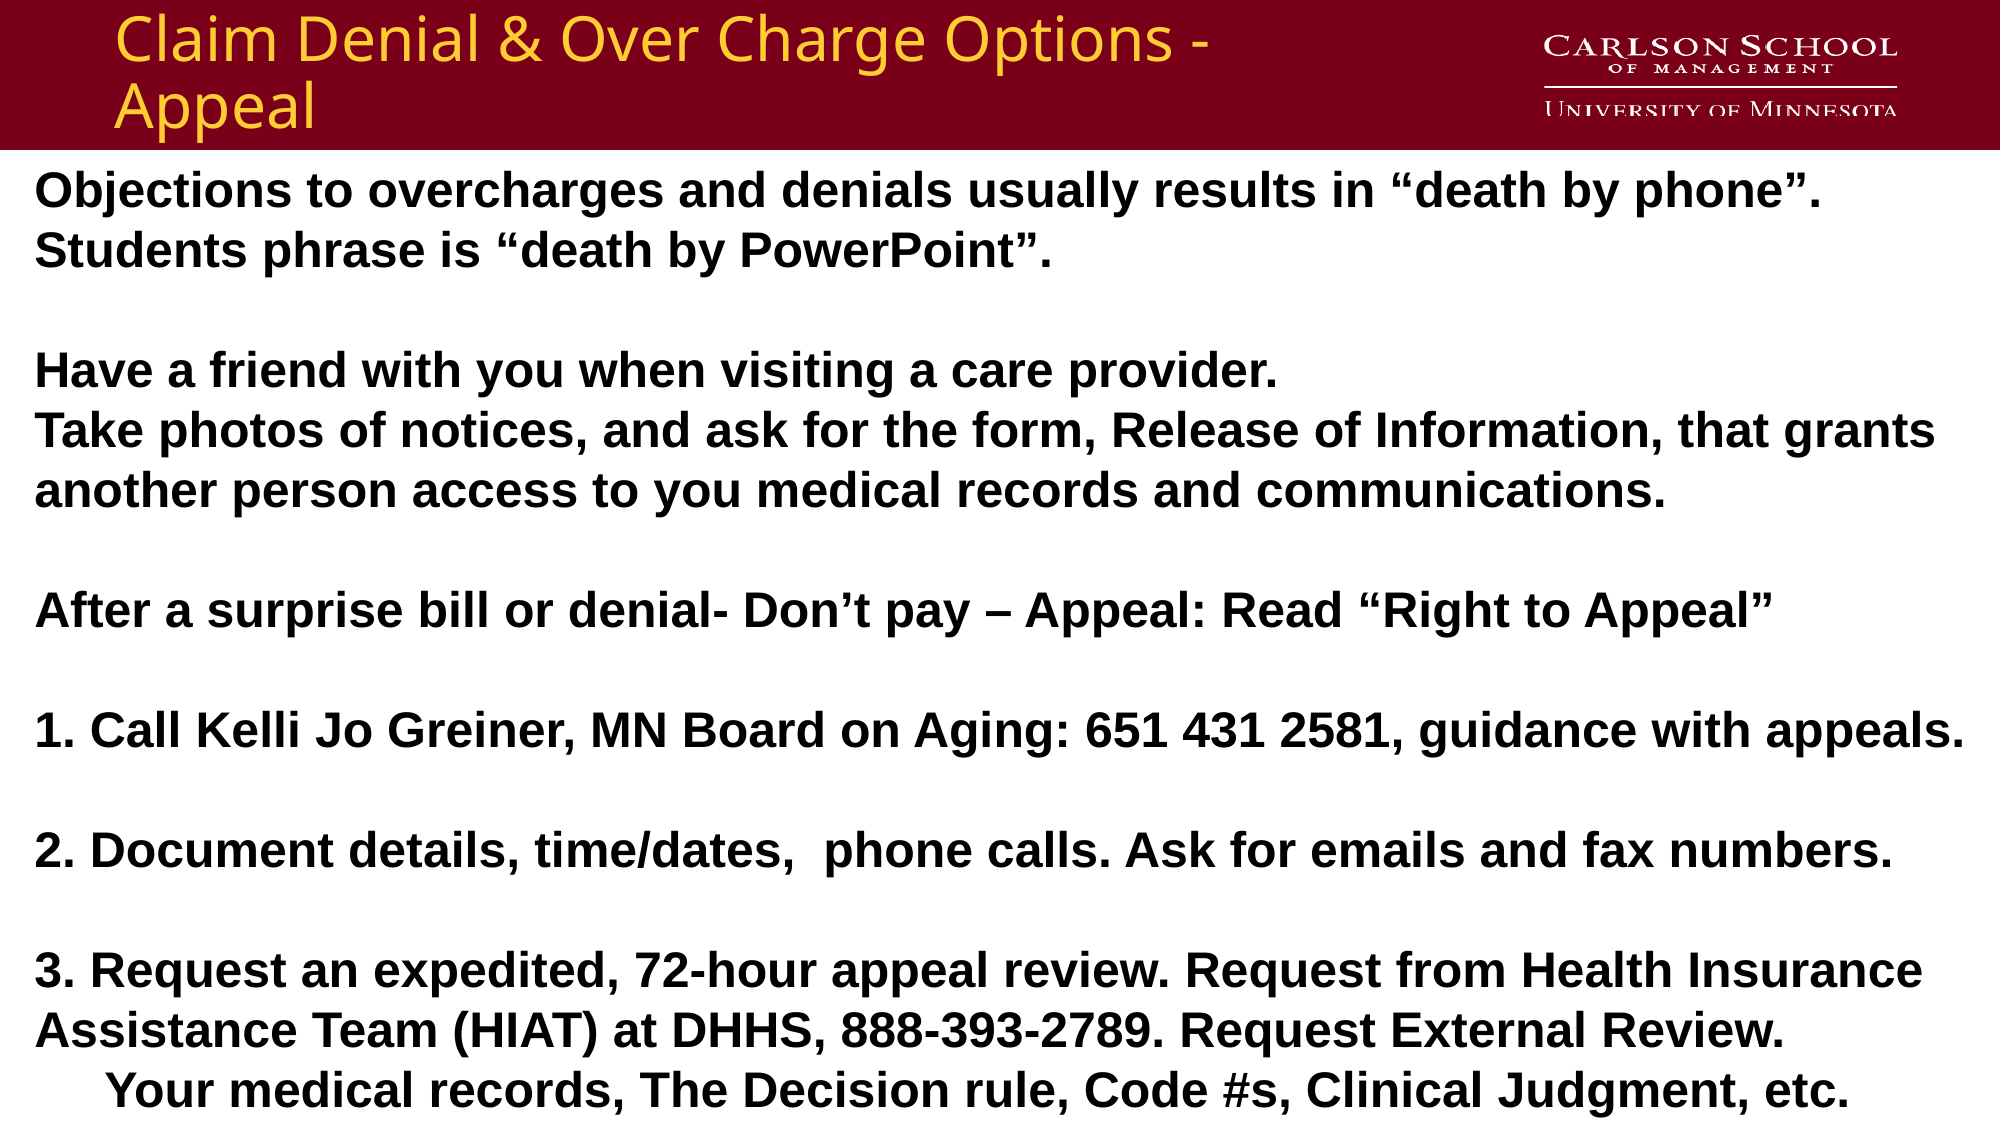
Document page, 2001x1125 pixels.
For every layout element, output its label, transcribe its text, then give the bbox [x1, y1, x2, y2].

title Claim Denial & Over Charge Options - Appeal [99, 0, 1445, 150]
list Objections to overcharges and denials usually results in “death by phone”. Students phrase is “death by PowerPoint”. Have a friend with you when visiting a care provider. Take photos of notices, and ask for the form, Release of Information, that grants another person access to you medical records and communications. After a surprise bill or denial- Don’t pay – Appeal: Read “Right to Appeal” 1. Call Kelli Jo Greiner, MN Board on Aging: 651 431 2581, guidance with appeals. 2. Document details, time/dates, phone calls. Ask for emails and fax numbers. 3. Request an expedited, 72-hour appeal review. Request from Health Insurance Assistance Team (HIAT) at DHHS, 888-393-2789. Request External Review. Your medical records, The Decision rule, Code #s, Clinical Judgment, etc. [19, 149, 2000, 1125]
